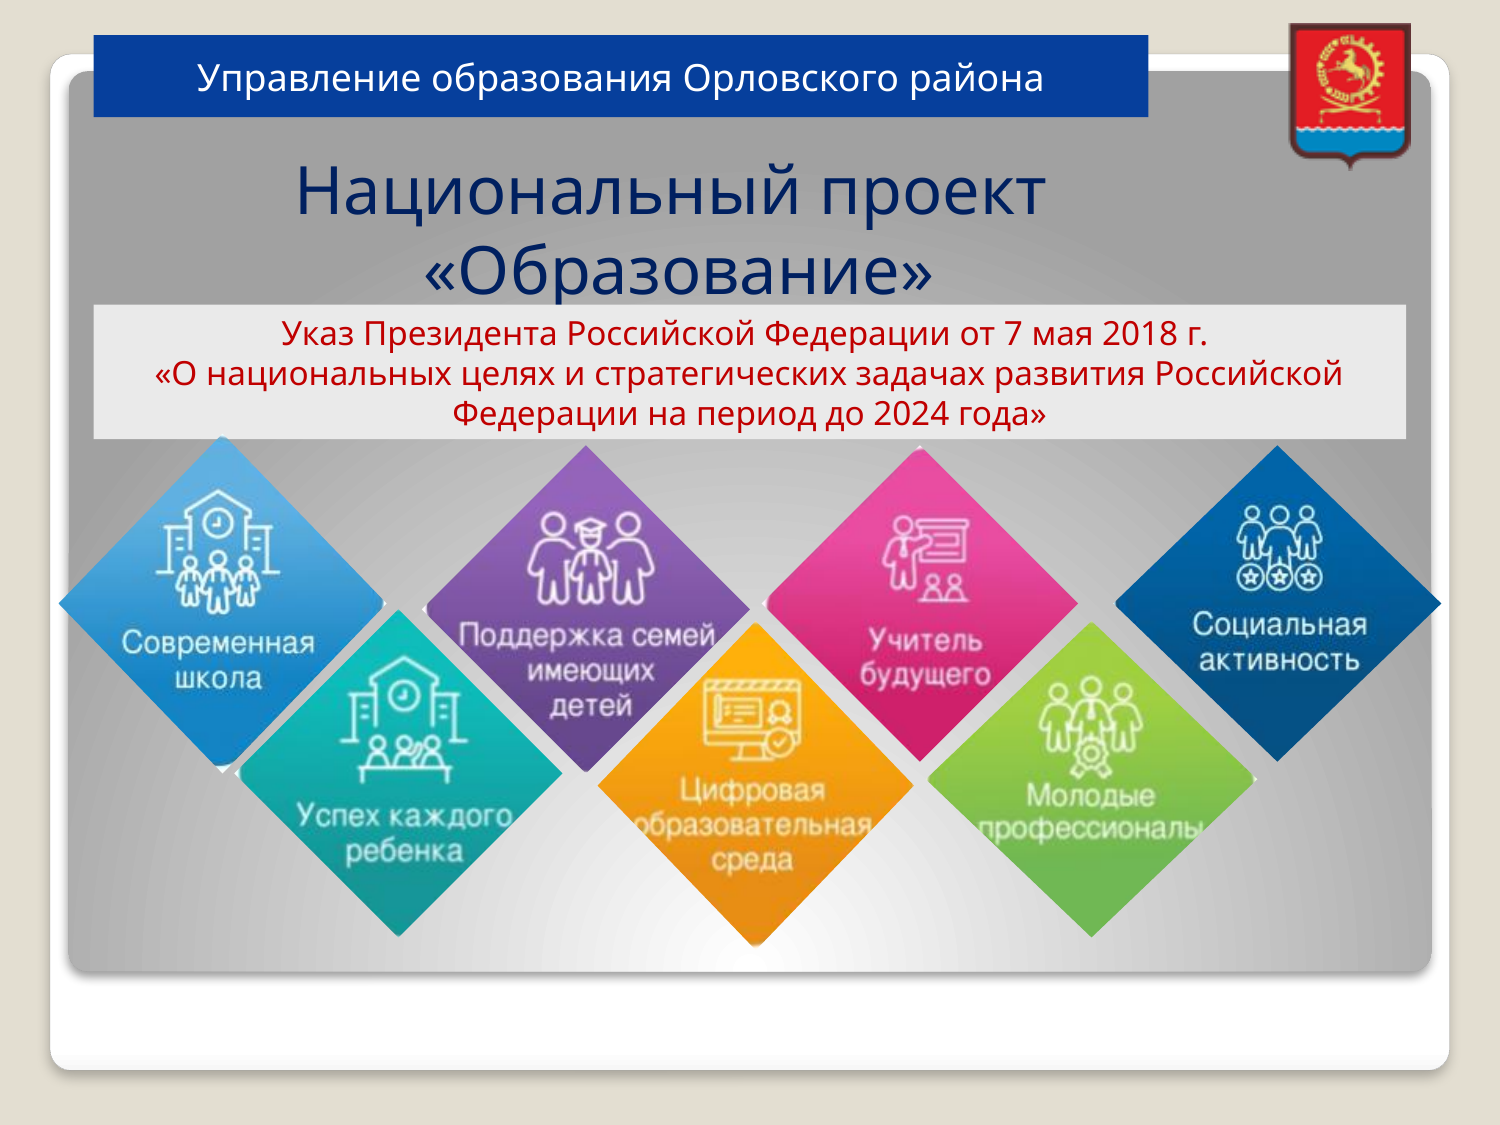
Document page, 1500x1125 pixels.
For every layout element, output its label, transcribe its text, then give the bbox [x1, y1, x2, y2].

text_box Управление образования Орловского района [93, 35, 1149, 118]
picture [58, 433, 1442, 951]
text_box Национальный проект «Образование» [93, 140, 1266, 304]
text_box Указ Президента Российской Федерации от 7 мая 2018 г. «О национальных целях и стратегических задачах развития Российской Федерации на период до 2024 года» [93, 304, 1407, 440]
picture [1171, 23, 1411, 171]
